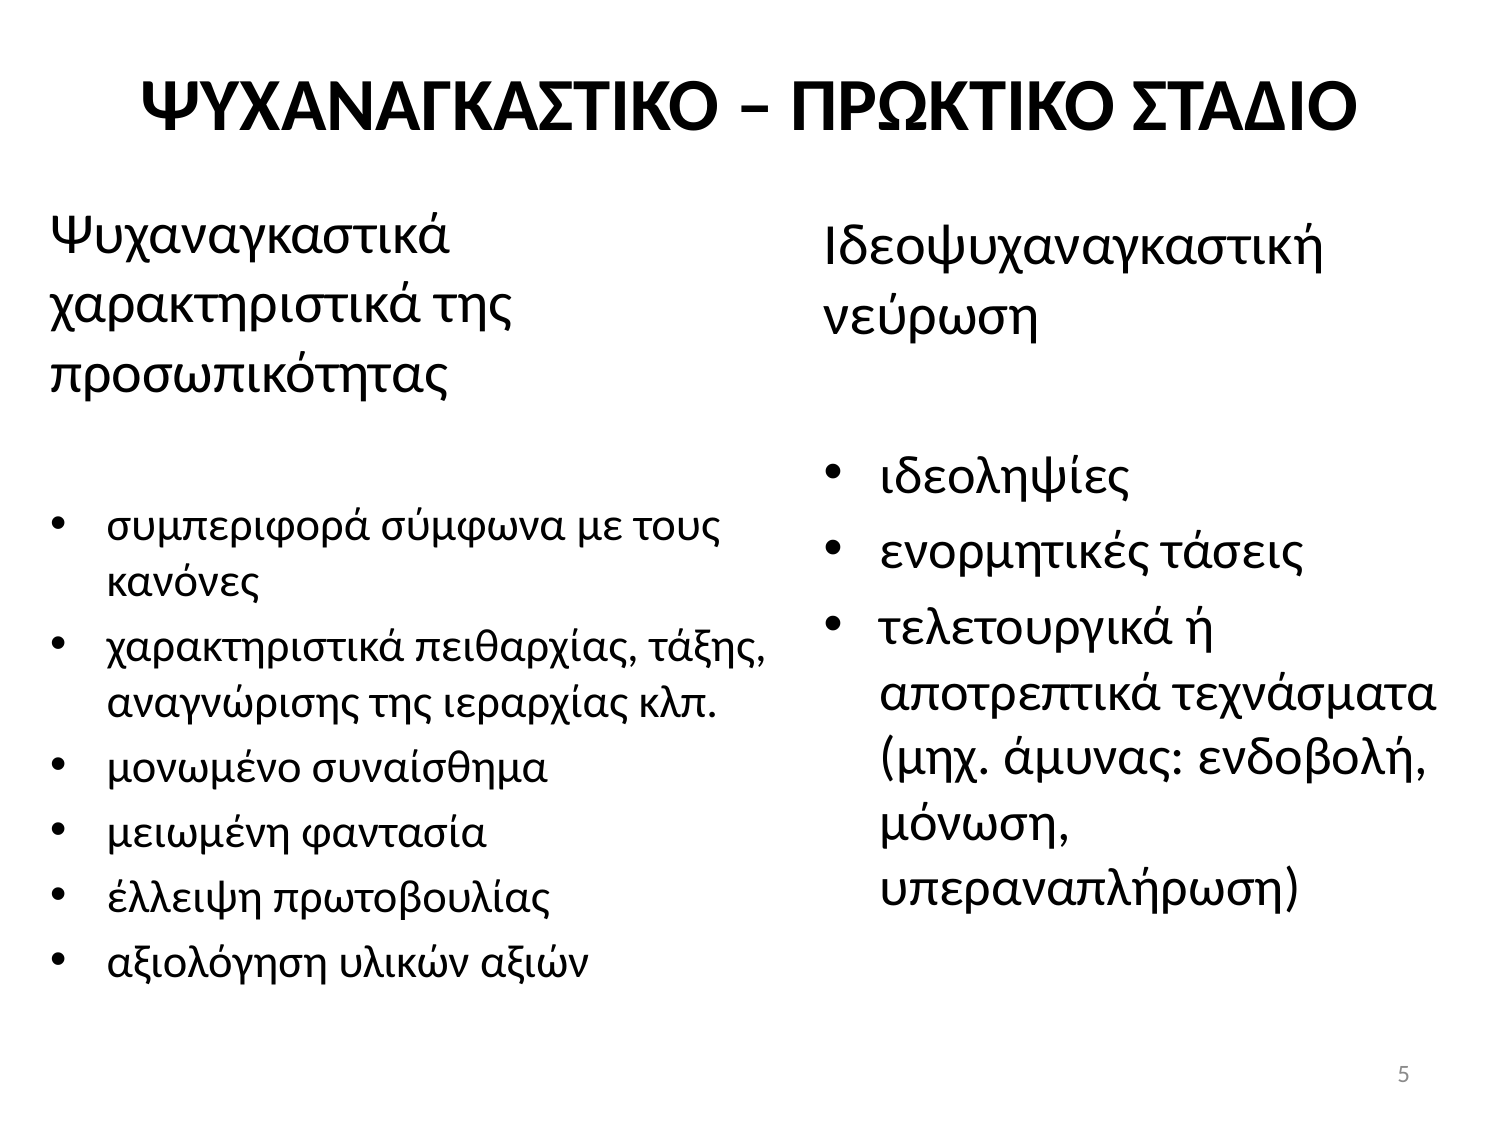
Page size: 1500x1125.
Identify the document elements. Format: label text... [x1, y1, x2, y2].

text_box Ιδεοψυχαναγκαστική νεύρωση ιδεοληψίες ενορμητικές τάσεις τελετουργικά ή αποτρεπτικά τεχνάσματα (μηχ. άμυνας: ενδοβολή, μόνωση, υπεραναπλήρωση) [808, 199, 1477, 1047]
list Ψυχαναγκαστικά χαρακτηριστικά της προσωπικότητας συμπεριφορά σύμφωνα µε τους κανόνες χαρακτηριστικά πειθαρχίας, τάξης, αναγνώρισης της ιεραρχίας κλπ. μονωμένο συναίσθημα μειωμένη φαντασία έλλειψη πρωτοβουλίας αξιολόγηση υλικών αξιών [35, 187, 786, 1035]
title ΨΥΧΑΝΑΓΚΑΣΤΙΚΟ – ΠΡΩΚΤΙΚΟ ΣΤΑΔΙΟ [75, 58, 1425, 233]
slide_number 5 [1074, 1042, 1425, 1103]
